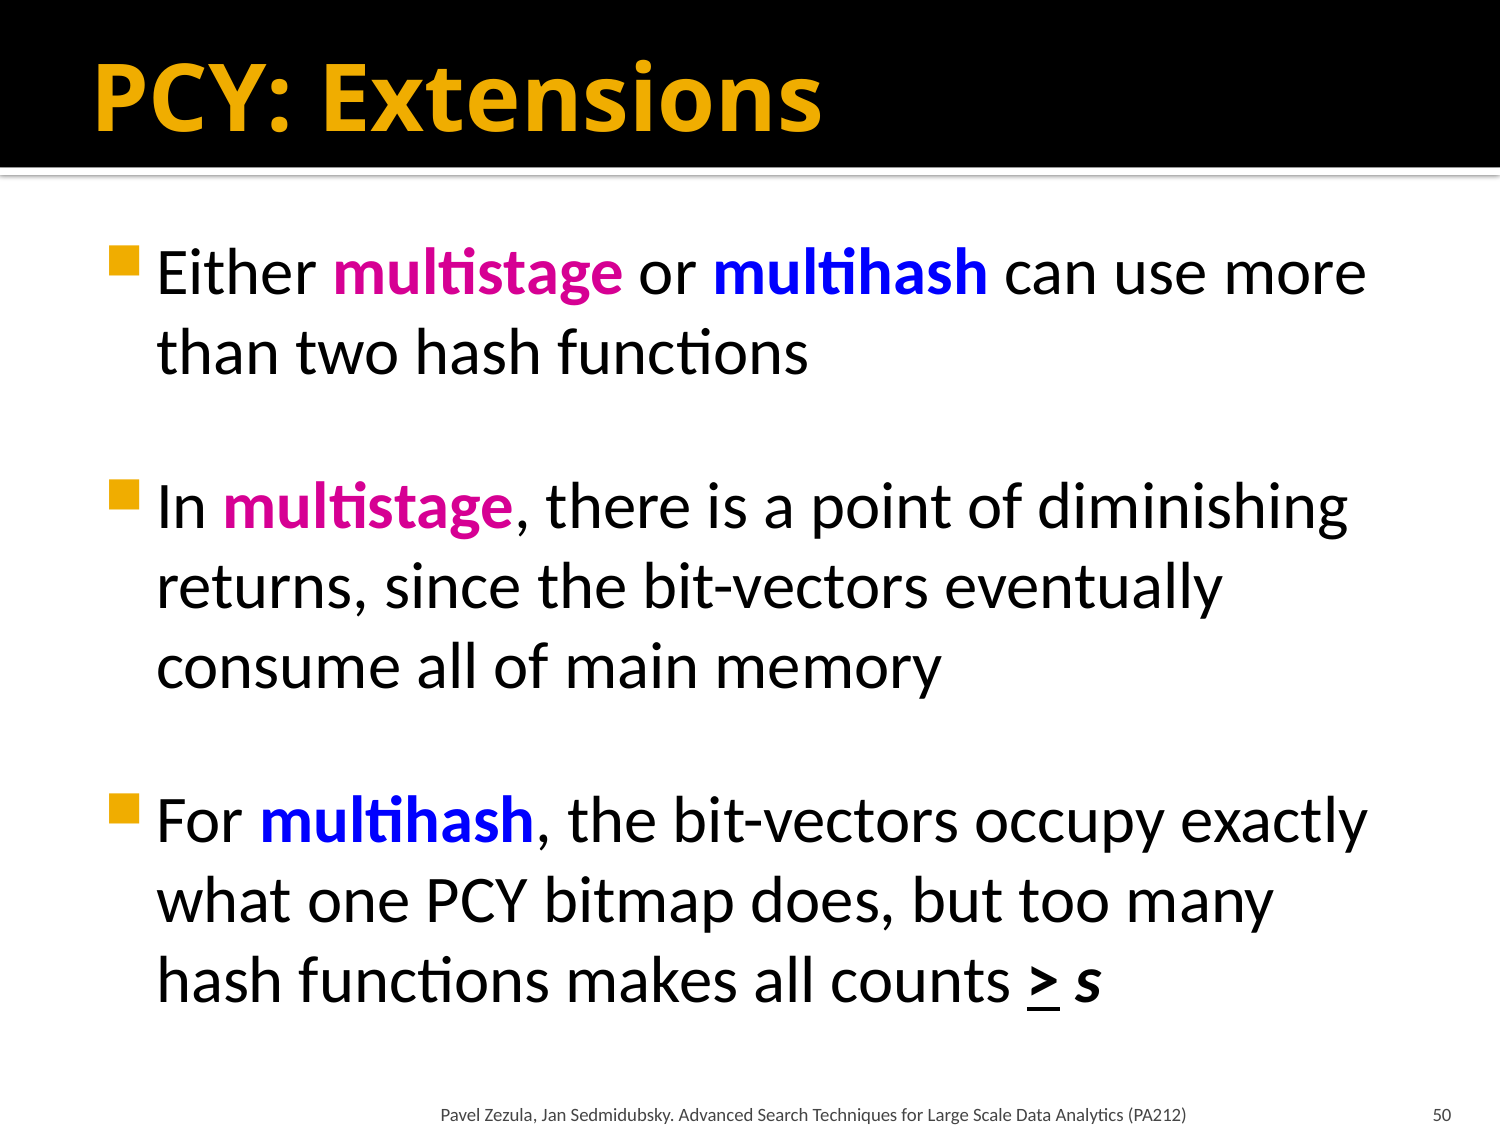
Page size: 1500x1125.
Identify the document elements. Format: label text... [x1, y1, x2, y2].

list Either multistage or multihash can use more than two hash functions In multistage, there is a point of diminishing returns, since the bit-vectors eventually consume all of main memory For multihash, the bit-vectors occupy exactly what one PCY bitmap does, but too many hash functions makes all counts > s [75, 212, 1425, 1075]
footer Pavel Zezula, Jan Sedmidubsky. Advanced Search Techniques for Large Scale Data Analytics (PA212) [433, 1080, 1337, 1125]
slide_number 50 [1345, 1080, 1467, 1125]
title PCY: Extensions [75, 12, 1425, 175]
